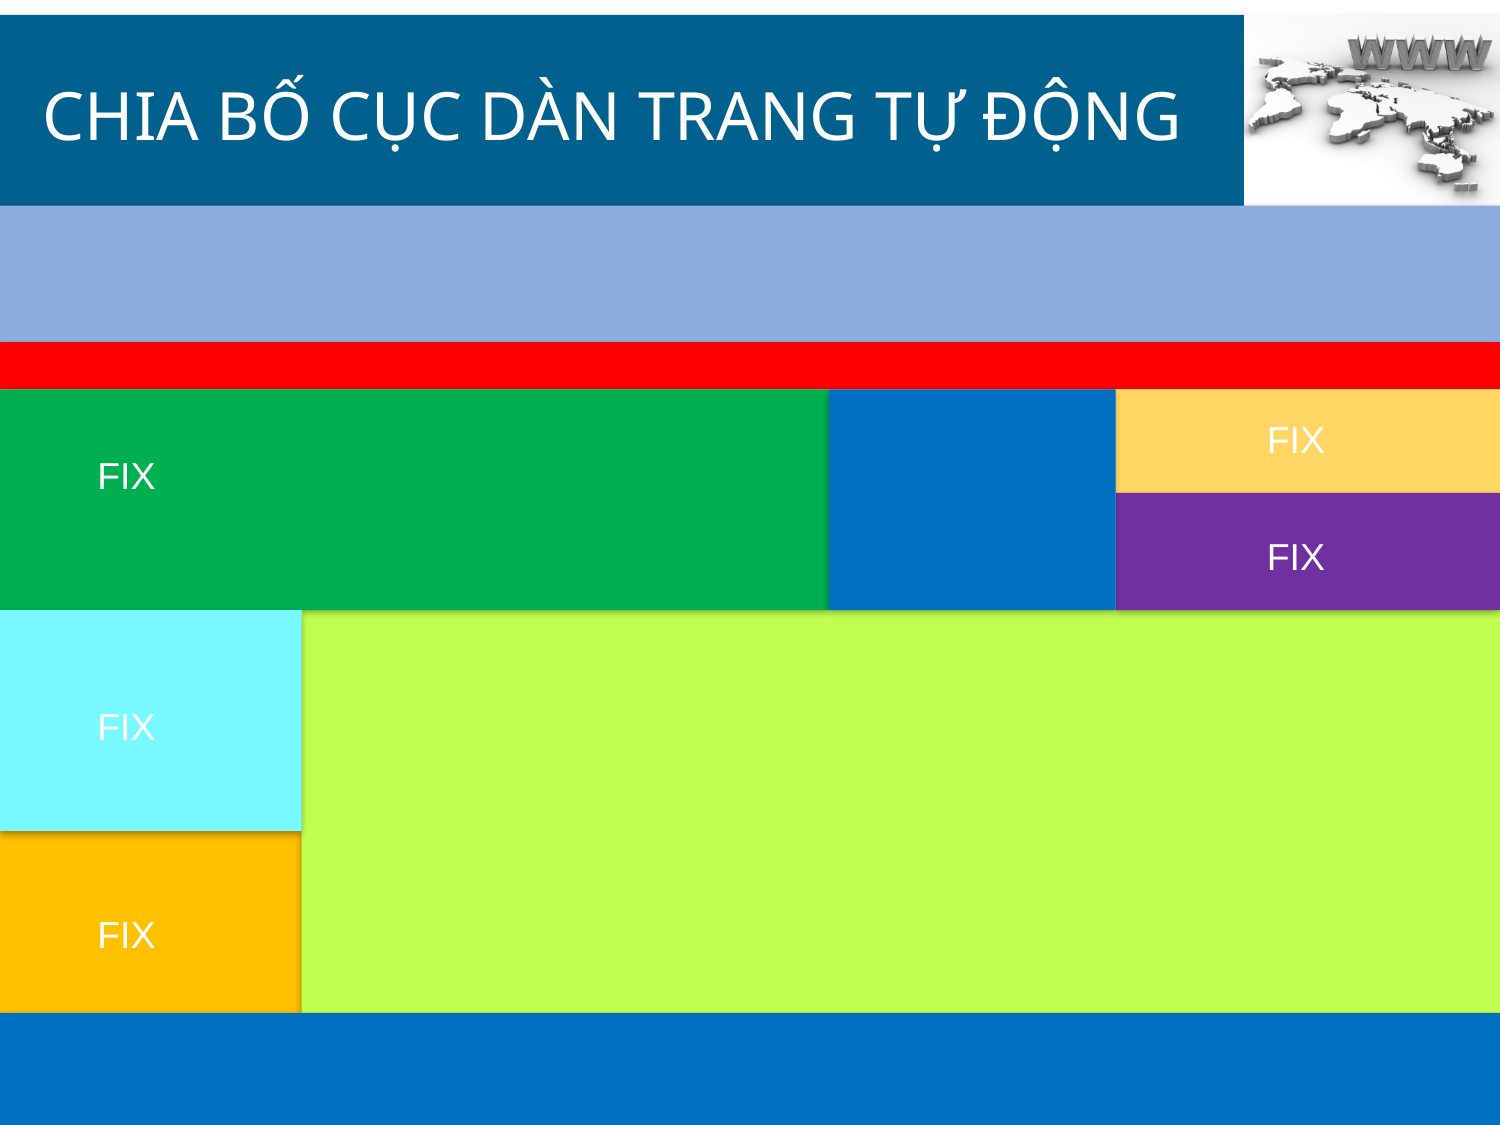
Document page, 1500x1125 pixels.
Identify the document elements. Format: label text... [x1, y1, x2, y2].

text_box FIX [82, 444, 194, 505]
title CHIA BỐ CỤC DÀN TRANG TỰ ĐỘNG [27, 65, 1219, 159]
text_box [0, 838, 296, 1011]
text_box FIX [1252, 408, 1364, 469]
text_box FIX [82, 903, 194, 964]
text_box [0, 341, 1500, 388]
text_box [0, 205, 1500, 341]
text_box [301, 617, 1500, 1012]
text_box FIX [1252, 525, 1364, 585]
text_box FIX [82, 695, 194, 756]
text_box [828, 389, 1116, 611]
text_box [0, 1012, 1500, 1125]
text_box [0, 609, 302, 832]
picture [1244, 13, 1500, 205]
text_box [0, 389, 826, 611]
text_box [1119, 492, 1500, 611]
text_box [1117, 389, 1500, 492]
